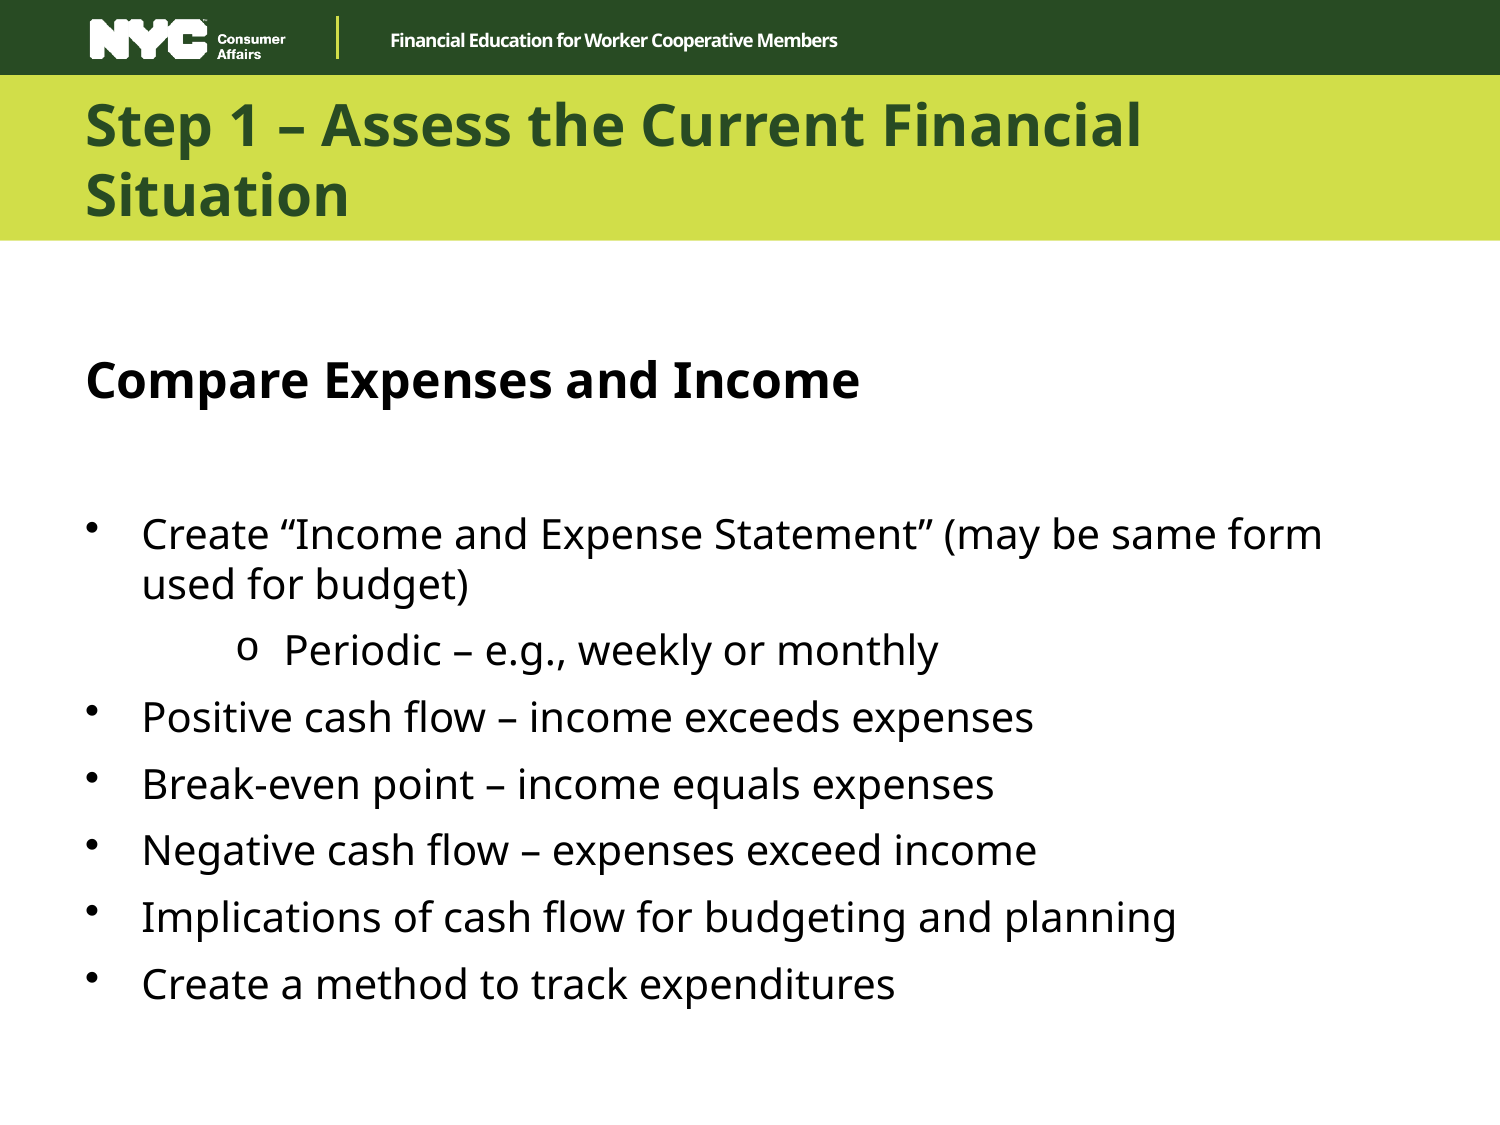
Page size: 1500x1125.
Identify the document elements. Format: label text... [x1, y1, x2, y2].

picture [87, 16, 288, 62]
text_box Step 1 – Assess the Current Financial Situation [70, 125, 1421, 190]
text_box Compare Expenses and Income [70, 291, 1238, 467]
text_box Create “Income and Expense Statement” (may be same form used for budget) Periodic – e.g., weekly or monthly Positive cash flow – income exceeds expenses Break-even point – income equals expenses Negative cash flow – expenses exceed income Implications of cash flow for budgeting and planning Create a method to track expenditures [70, 499, 1421, 1088]
text_box [0, 73, 1500, 243]
